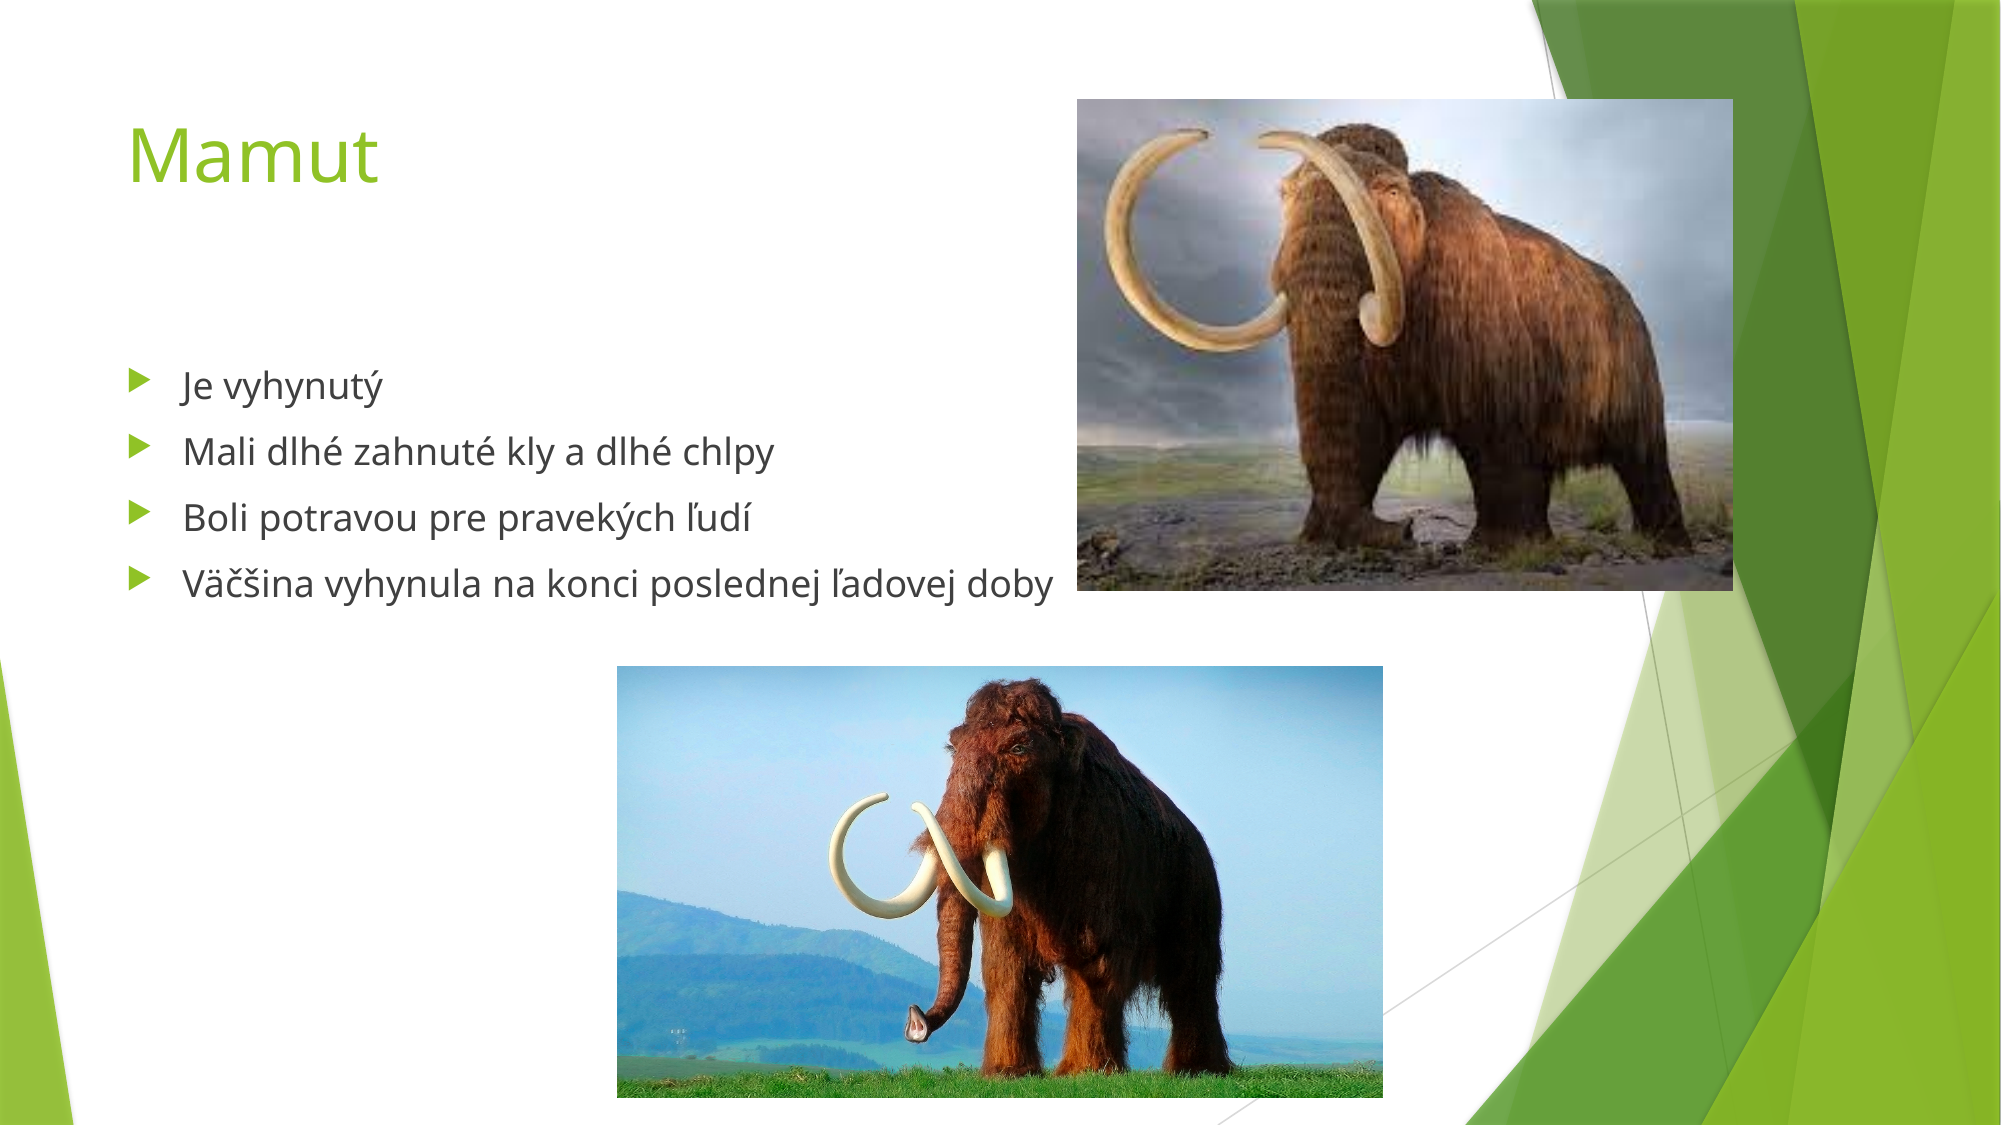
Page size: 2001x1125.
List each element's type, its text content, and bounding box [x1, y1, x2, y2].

list Je vyhynutý Mali dlhé zahnuté kly a dlhé chlpy Boli potravou pre pravekých ľudí Väčšina vyhynula na konci poslednej ľadovej doby [111, 354, 1522, 992]
title Mamut [111, 99, 1076, 317]
picture [1077, 99, 1733, 591]
picture [616, 666, 1384, 1099]
